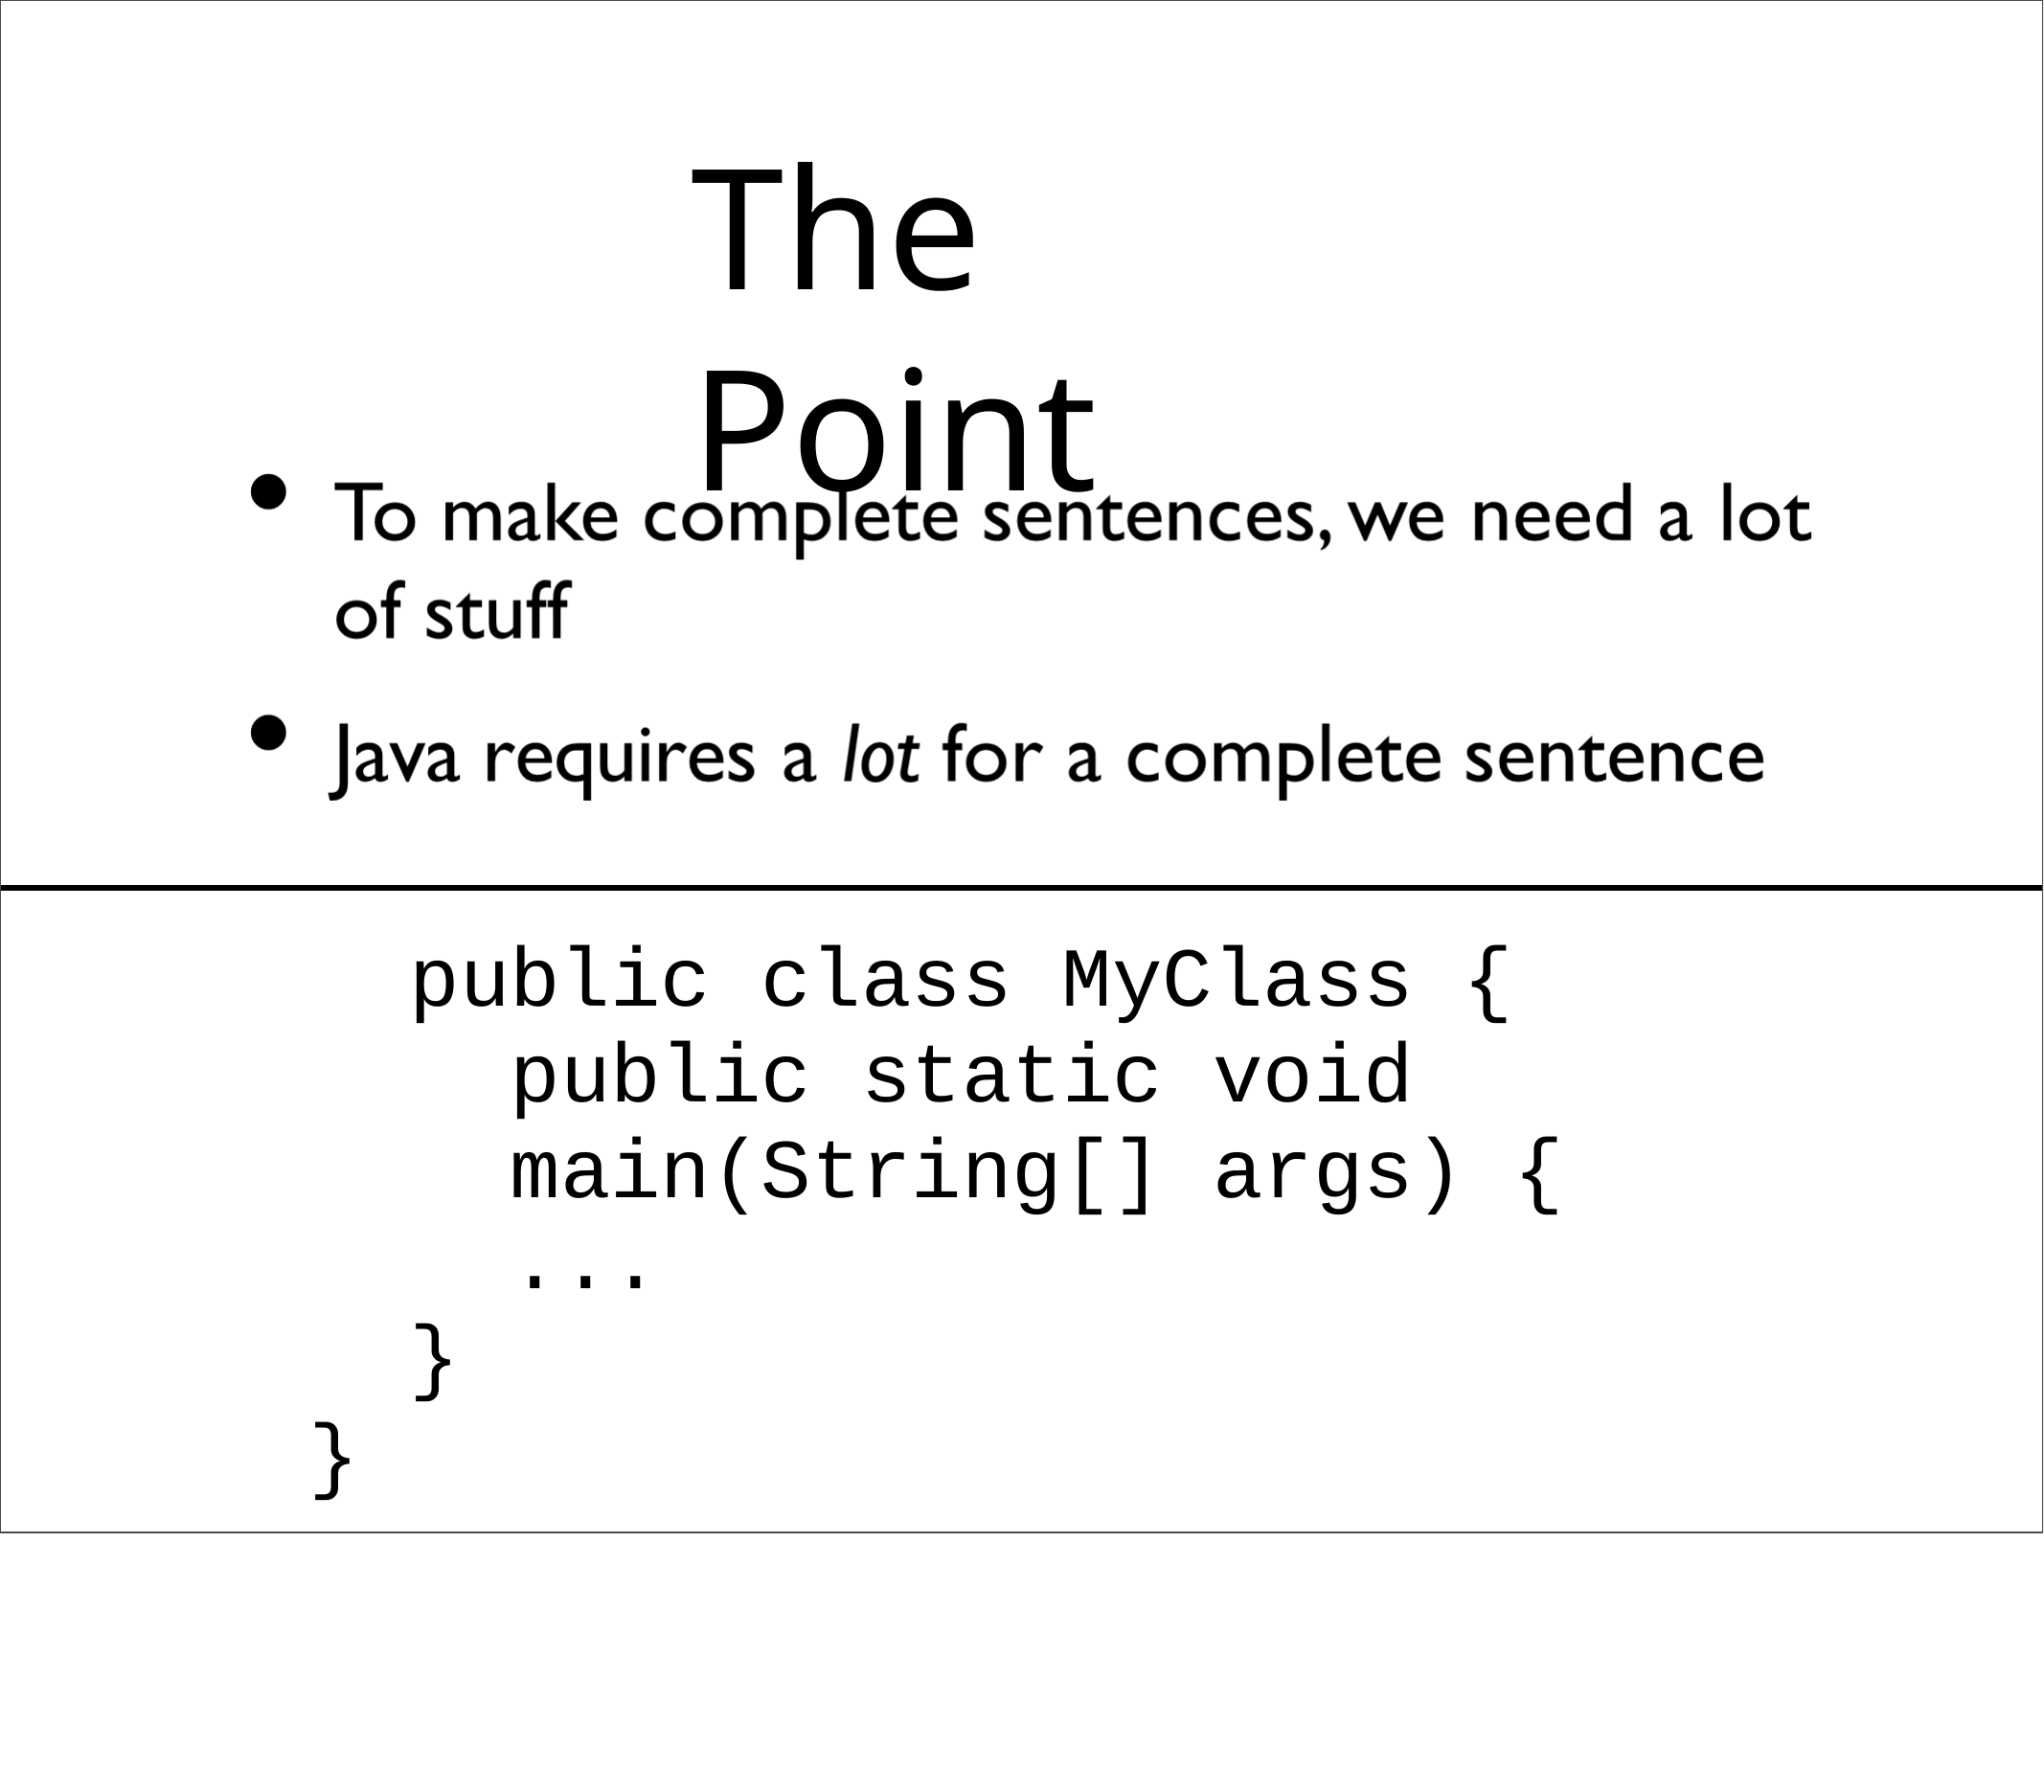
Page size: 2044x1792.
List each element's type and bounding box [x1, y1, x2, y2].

text_box [0, 0, 2044, 1532]
picture [160, 366, 1908, 896]
